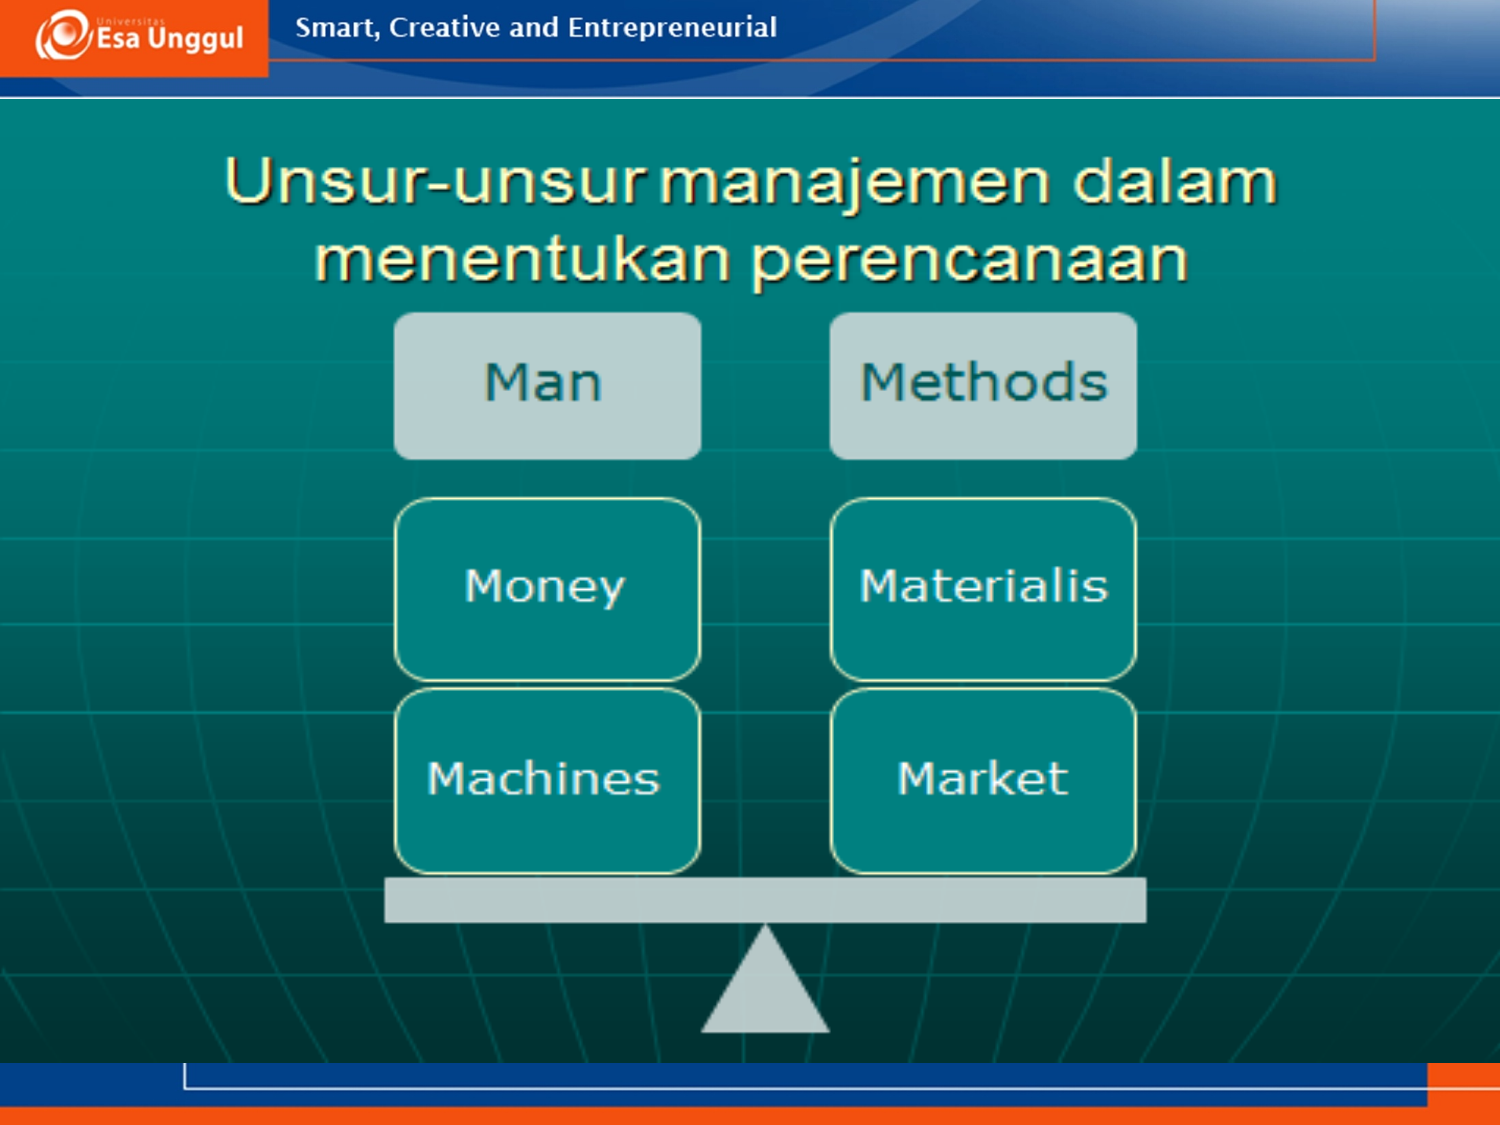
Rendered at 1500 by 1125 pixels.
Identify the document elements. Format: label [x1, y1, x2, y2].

picture [0, 0, 1500, 99]
picture [0, 1063, 1500, 1125]
list [0, 99, 1500, 1063]
